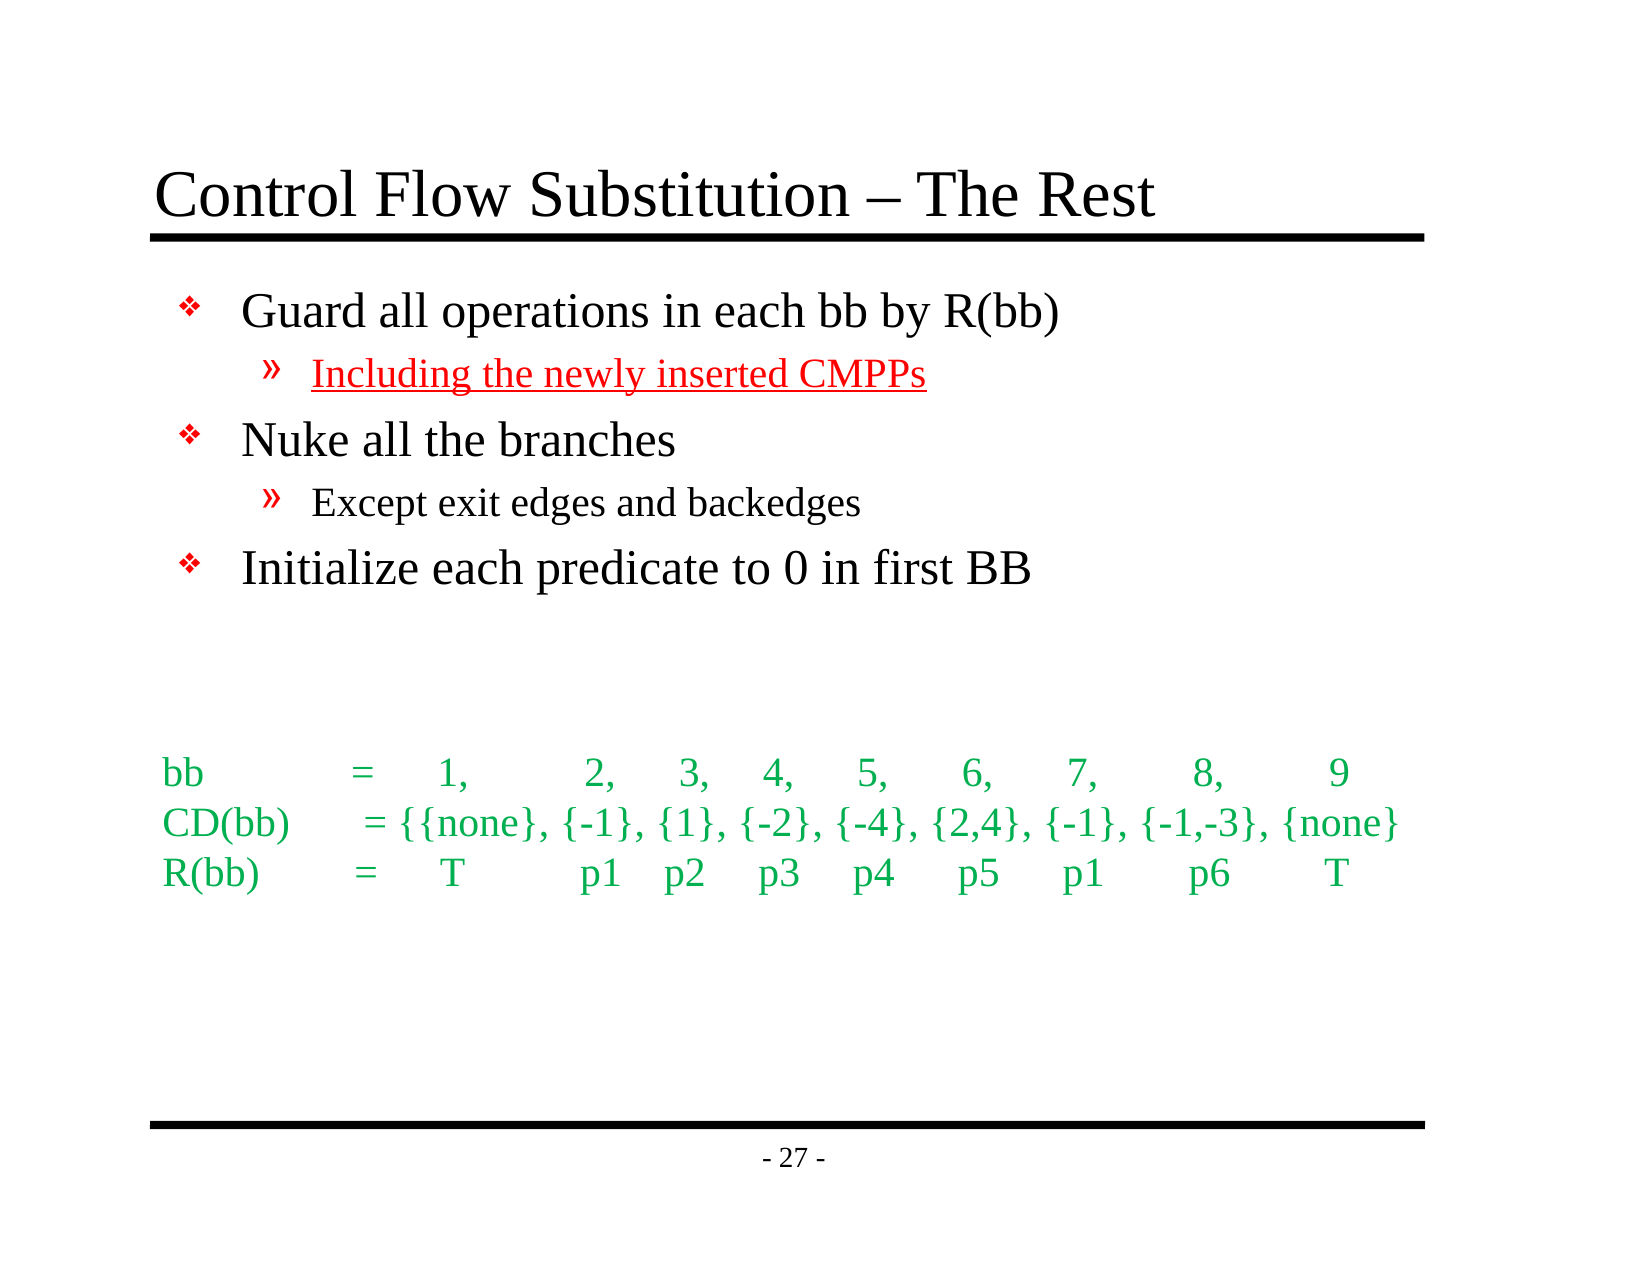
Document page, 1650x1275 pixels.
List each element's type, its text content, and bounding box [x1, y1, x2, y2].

title Control Flow Substitution – The Rest [137, 137, 1463, 239]
list Guard all operations in each bb by R(bb) Including the newly inserted CMPPs Nuke all the branches Except exit edges and backedges Initialize each predicate to 0 in first BB [162, 269, 1425, 1125]
text_box bb = 1, 2, 3, 4, 5, 6, 7, 8, 9 CD(bb) = {{none}, {-1}, {1}, {-2}, {-4}, {2,4}, {-1}, {-1,-3}, {none} R(bb) = T p1 p2 p3 p4 p5 p1 p6 T [147, 737, 1418, 902]
